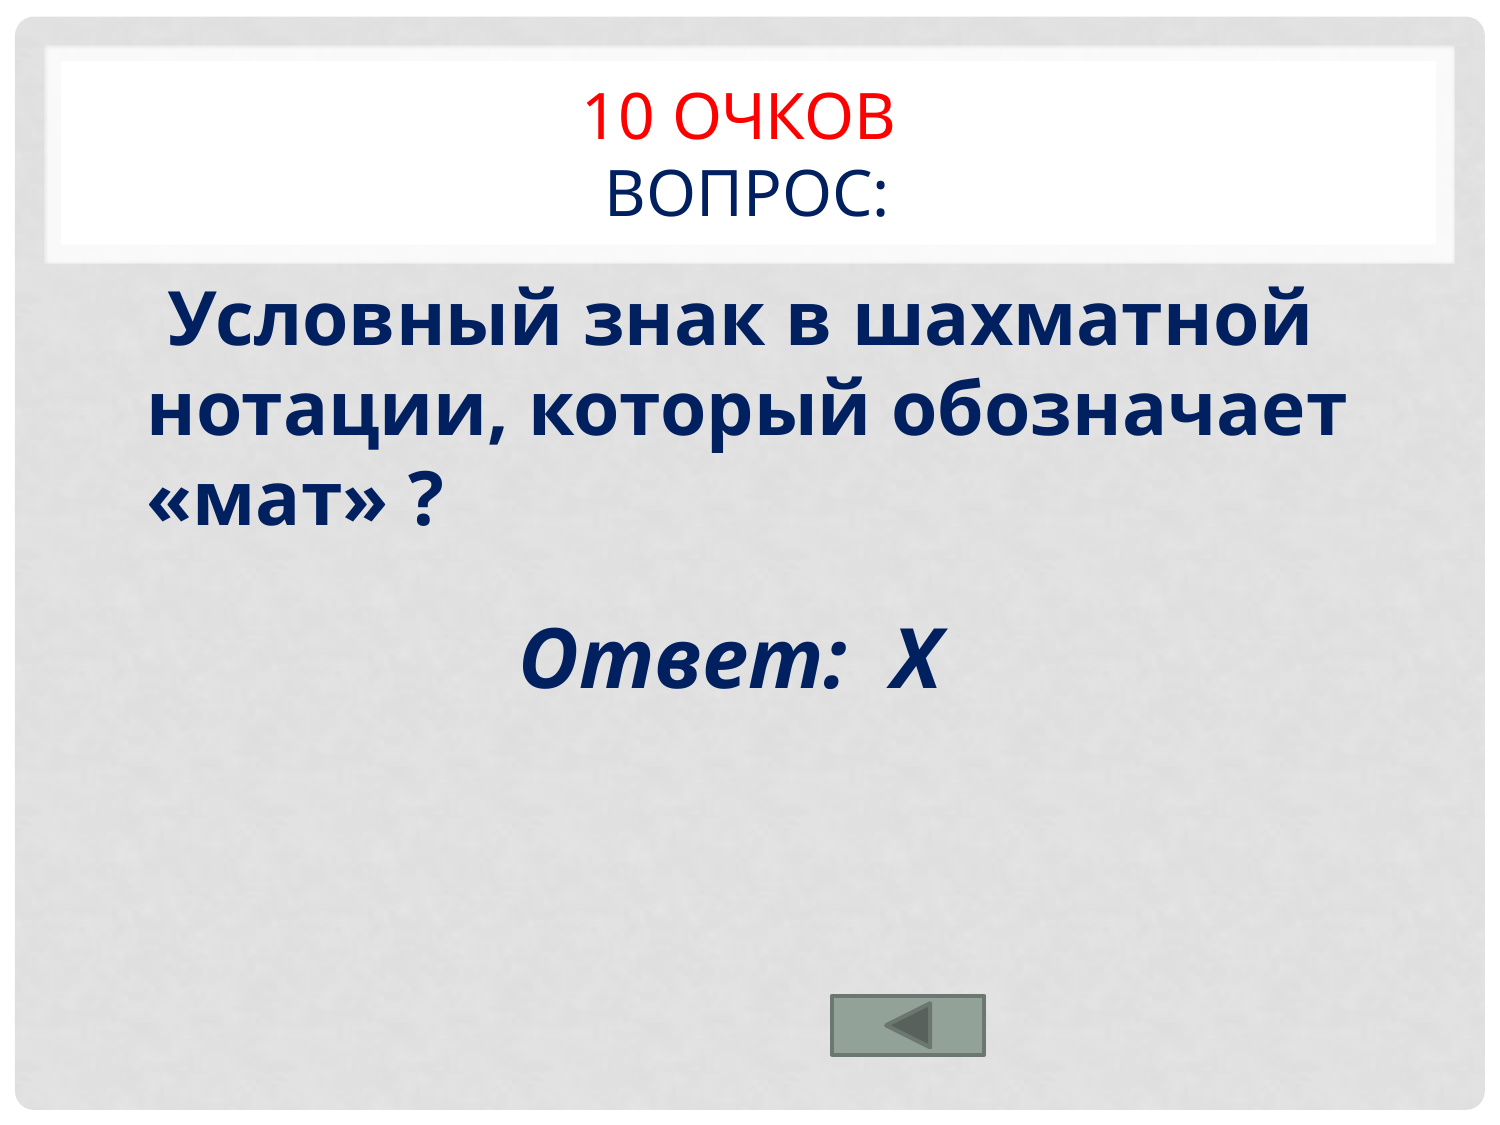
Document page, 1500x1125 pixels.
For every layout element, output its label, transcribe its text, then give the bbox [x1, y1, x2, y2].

text_box [830, 994, 986, 1057]
title 10 очков вопрос: [69, 66, 1425, 238]
list Условный знак в шахматной нотации, который обозначает «мат» ? [75, 262, 1425, 598]
text_box Ответ: Х [503, 597, 1008, 713]
